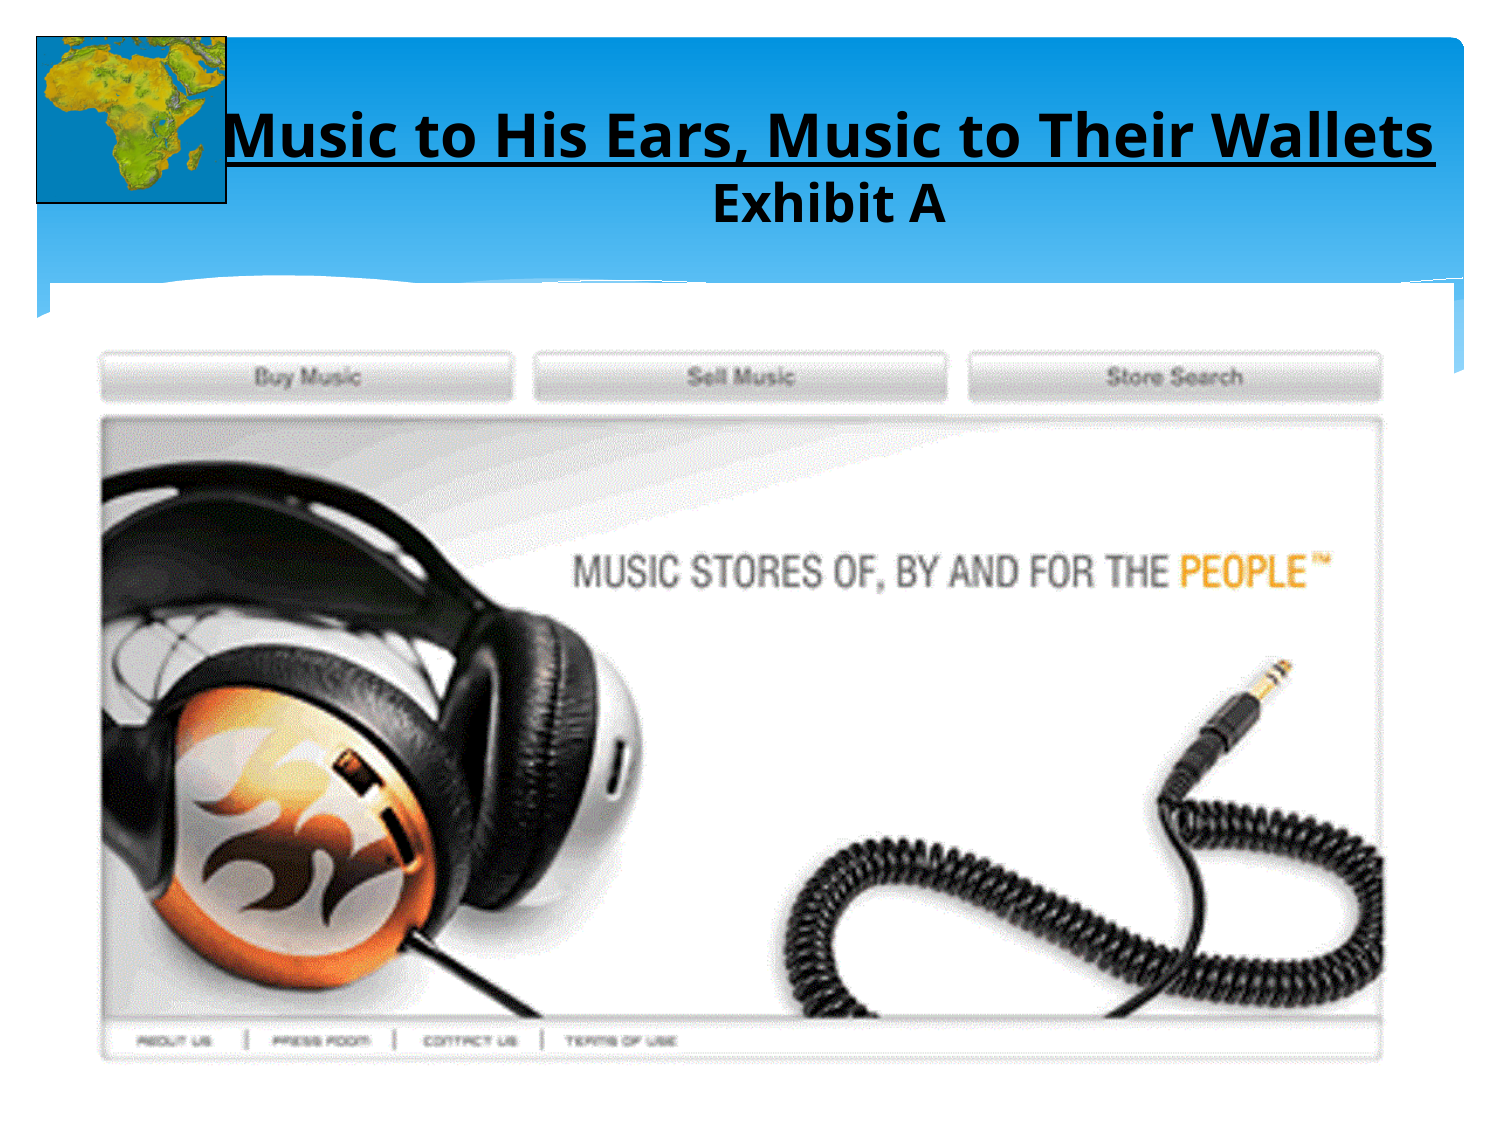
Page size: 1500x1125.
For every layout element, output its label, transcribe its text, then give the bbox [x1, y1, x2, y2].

title Music to His Ears, Music to Their Wallets Exhibit A [153, 62, 1500, 268]
picture [45, 37, 226, 190]
picture [49, 282, 1454, 1125]
picture [132, 37, 141, 45]
picture [187, 145, 203, 170]
